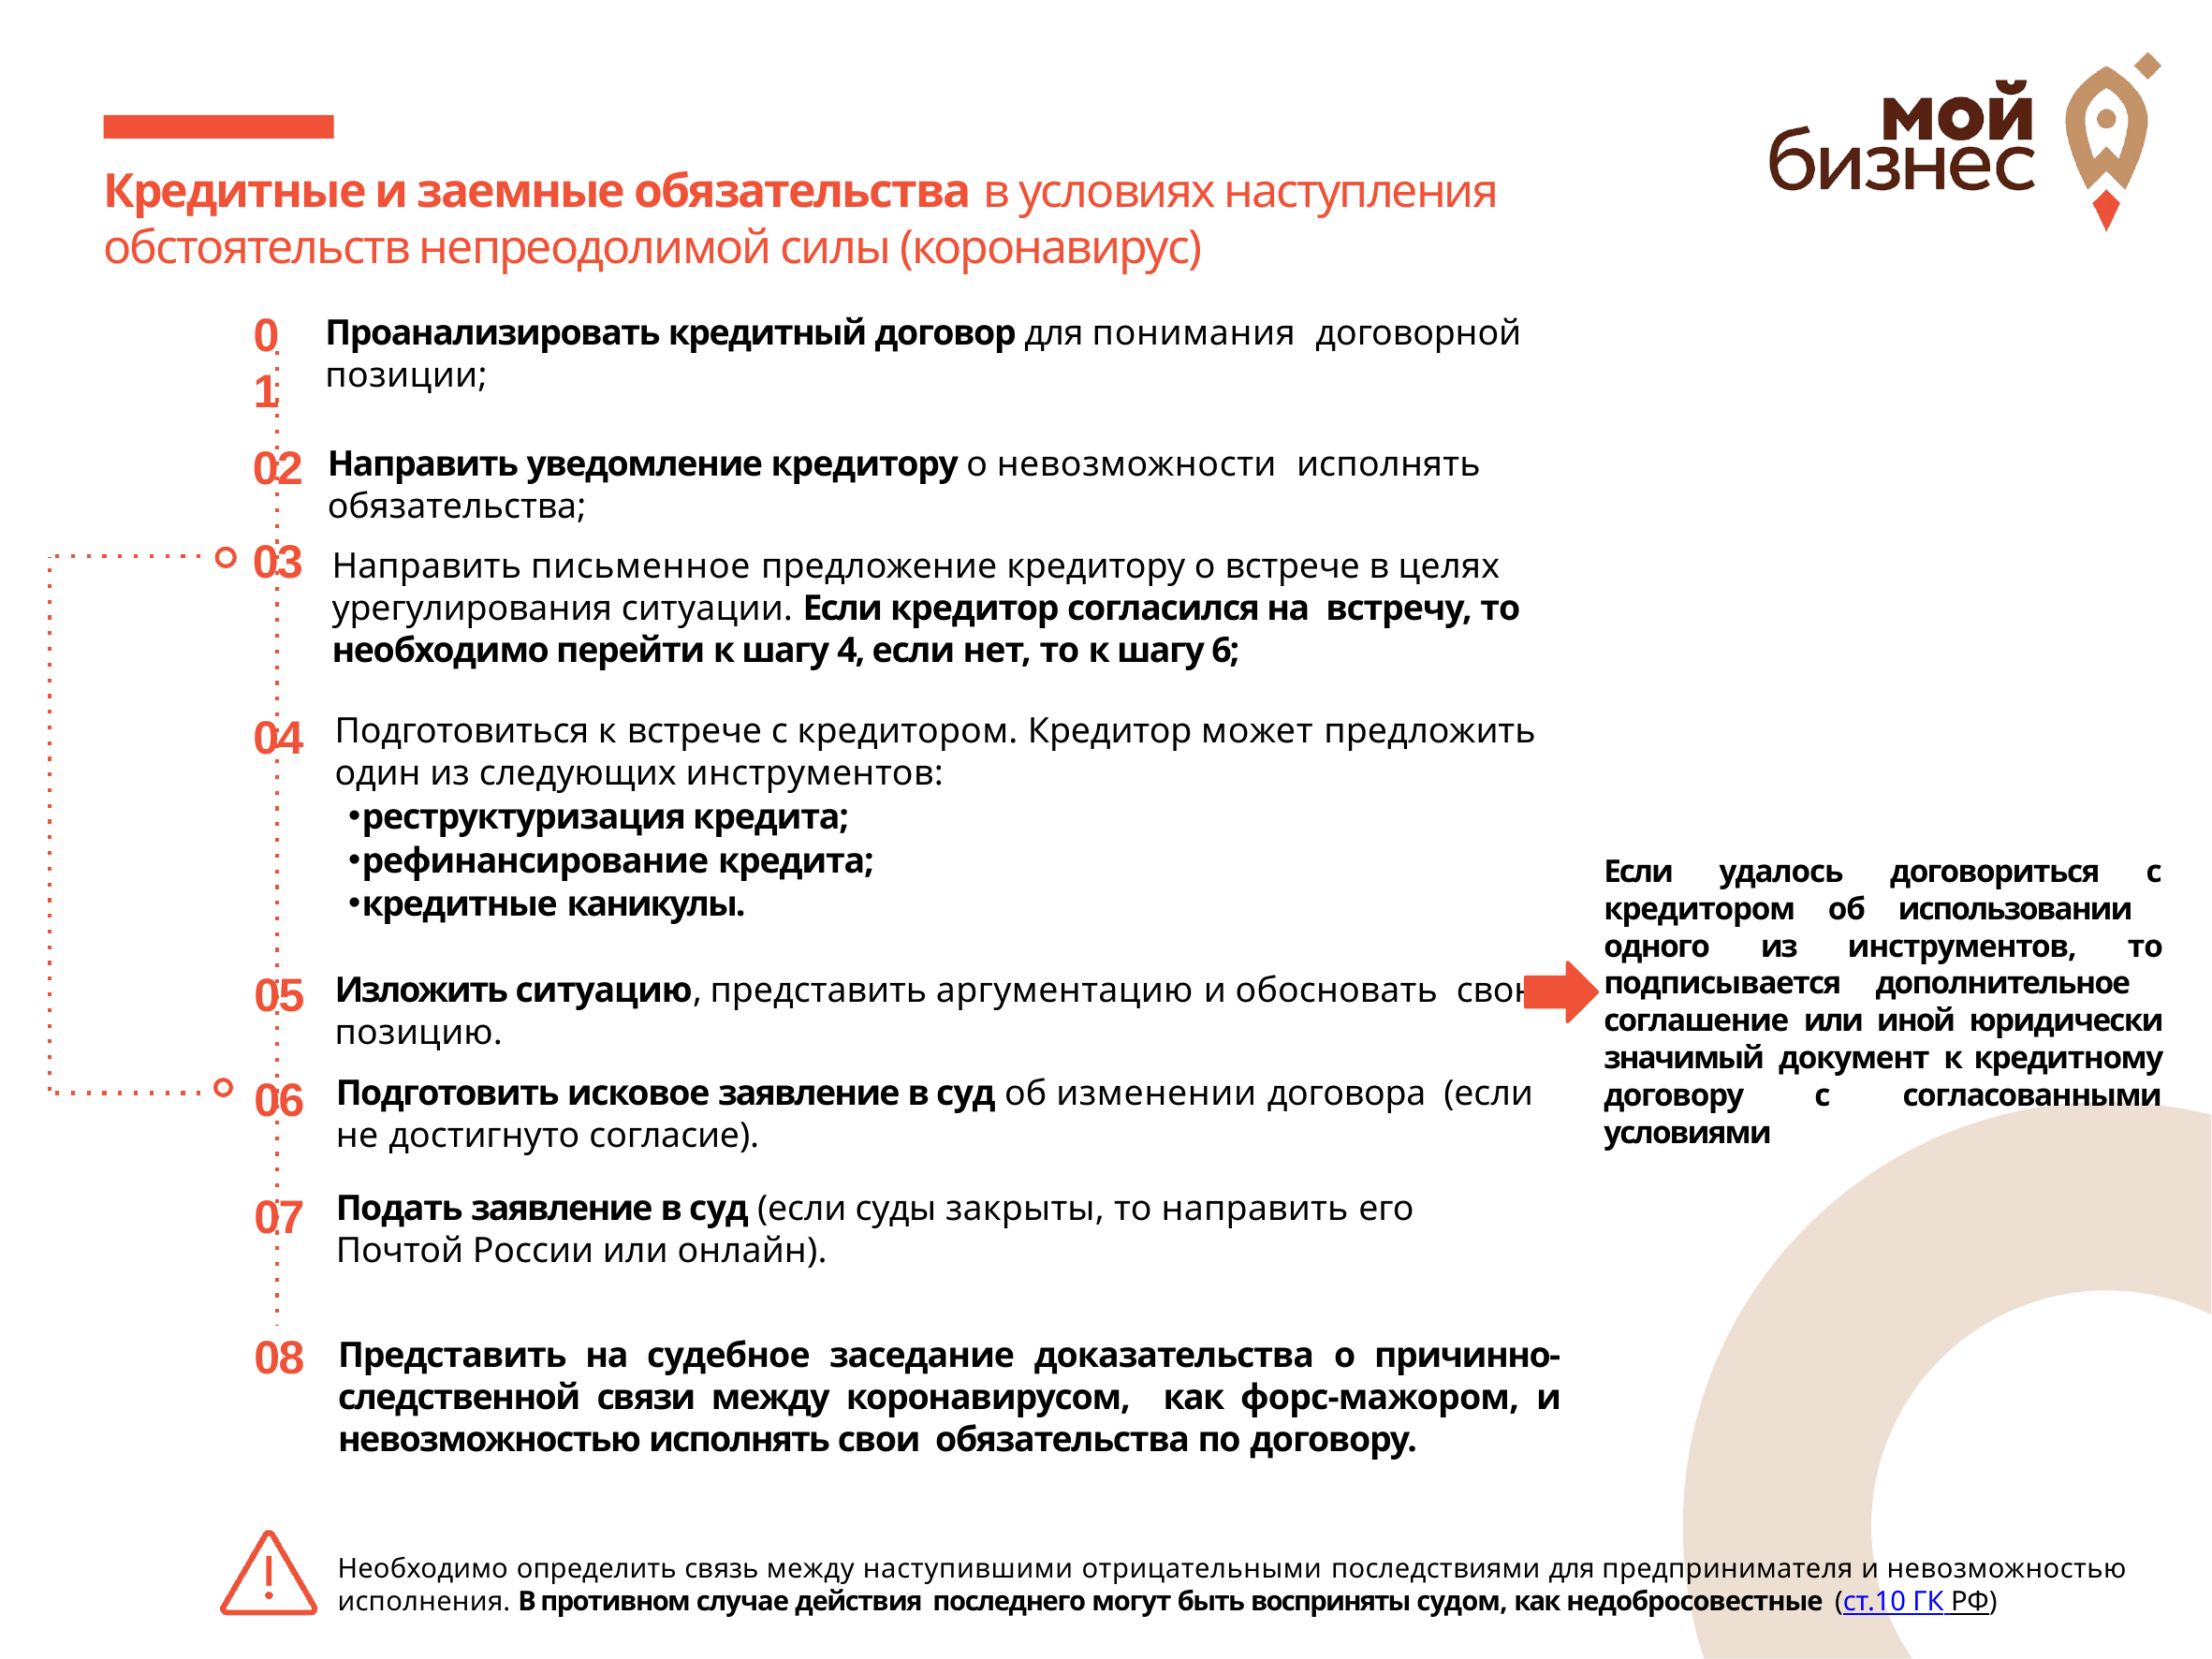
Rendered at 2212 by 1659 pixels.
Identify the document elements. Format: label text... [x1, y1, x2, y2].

text_box 05 [278, 962, 313, 1021]
text_box [103, 114, 334, 139]
text_box Направить уведомление кредитору о невозможности исполнять обязательства; [325, 434, 1624, 526]
text_box 08 [252, 1325, 315, 1384]
text_box Представить на судебное заседание доказательства о причинно-следственной связи между коронавирусом, как форс-мажором, и невозможностью исполнять свои обязательства по договору. [318, 1325, 1574, 1466]
text_box 04 [251, 705, 277, 764]
text_box [1523, 961, 1600, 1023]
text_box 03 [278, 529, 320, 588]
text_box 02 [278, 435, 317, 494]
text_box Направить письменное предложение кредитору о встрече в целях урегулирования ситуации. Если кредитор согласился на встречу, то необходимо перейти к шагу 4, если нет, то к шагу 6; [330, 541, 1554, 670]
text_box Подать заявление в суд (если суды закрыты, то направить его Почтой России или онлайн). [333, 1179, 1554, 1270]
text_box 07 [252, 1184, 277, 1243]
text_box Проанализировать кредитный договор для понимания договорной позиции; [305, 302, 1672, 402]
text_box 02 [250, 435, 277, 494]
text_box Если удалось договориться с кредитором об использовании одного из инструментов, то подписывается дополнительное соглашение или иной юридически значимый документ к кредитному договору с согласованными условиями [1584, 844, 2186, 1157]
picture [220, 1523, 317, 1621]
text_box 06 [278, 1067, 318, 1126]
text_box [54, 1079, 232, 1102]
text_box Необходимо определить связь между наступившими отрицательными последствиями для предпринимателя и невозможностью исполнения. В противном случае действия последнего могут быть восприняты судом, как недобросовестные (ст.10 ГК РФ) [321, 1544, 2142, 1628]
text_box [216, 548, 235, 566]
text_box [43, 541, 56, 1092]
text_box Изложить ситуацию, представить аргументацию и обосновать свою позицию. [332, 961, 1577, 1052]
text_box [54, 555, 216, 565]
text_box 05 [252, 962, 277, 1021]
text_box Подготовиться к встрече с кредитором. Кредитор может предложить один из следующих инструментов: реструктуризация кредита; рефинансирование кредита; кредитные каникулы. [332, 701, 1554, 924]
title Кредитные и заемные обязательства в условиях наступления обстоятельств непреодолимой силы (коронавирус) [101, 158, 1746, 438]
text_box 07 [278, 1184, 313, 1243]
text_box 04 [278, 705, 320, 764]
text_box 06 [252, 1067, 277, 1126]
text_box Подготовить исковое заявление в суд об изменении договора (если не достигнуто согласие). [333, 1064, 1554, 1155]
text_box 01 [251, 302, 303, 418]
text_box 03 [250, 529, 277, 588]
picture [1737, 0, 2194, 374]
